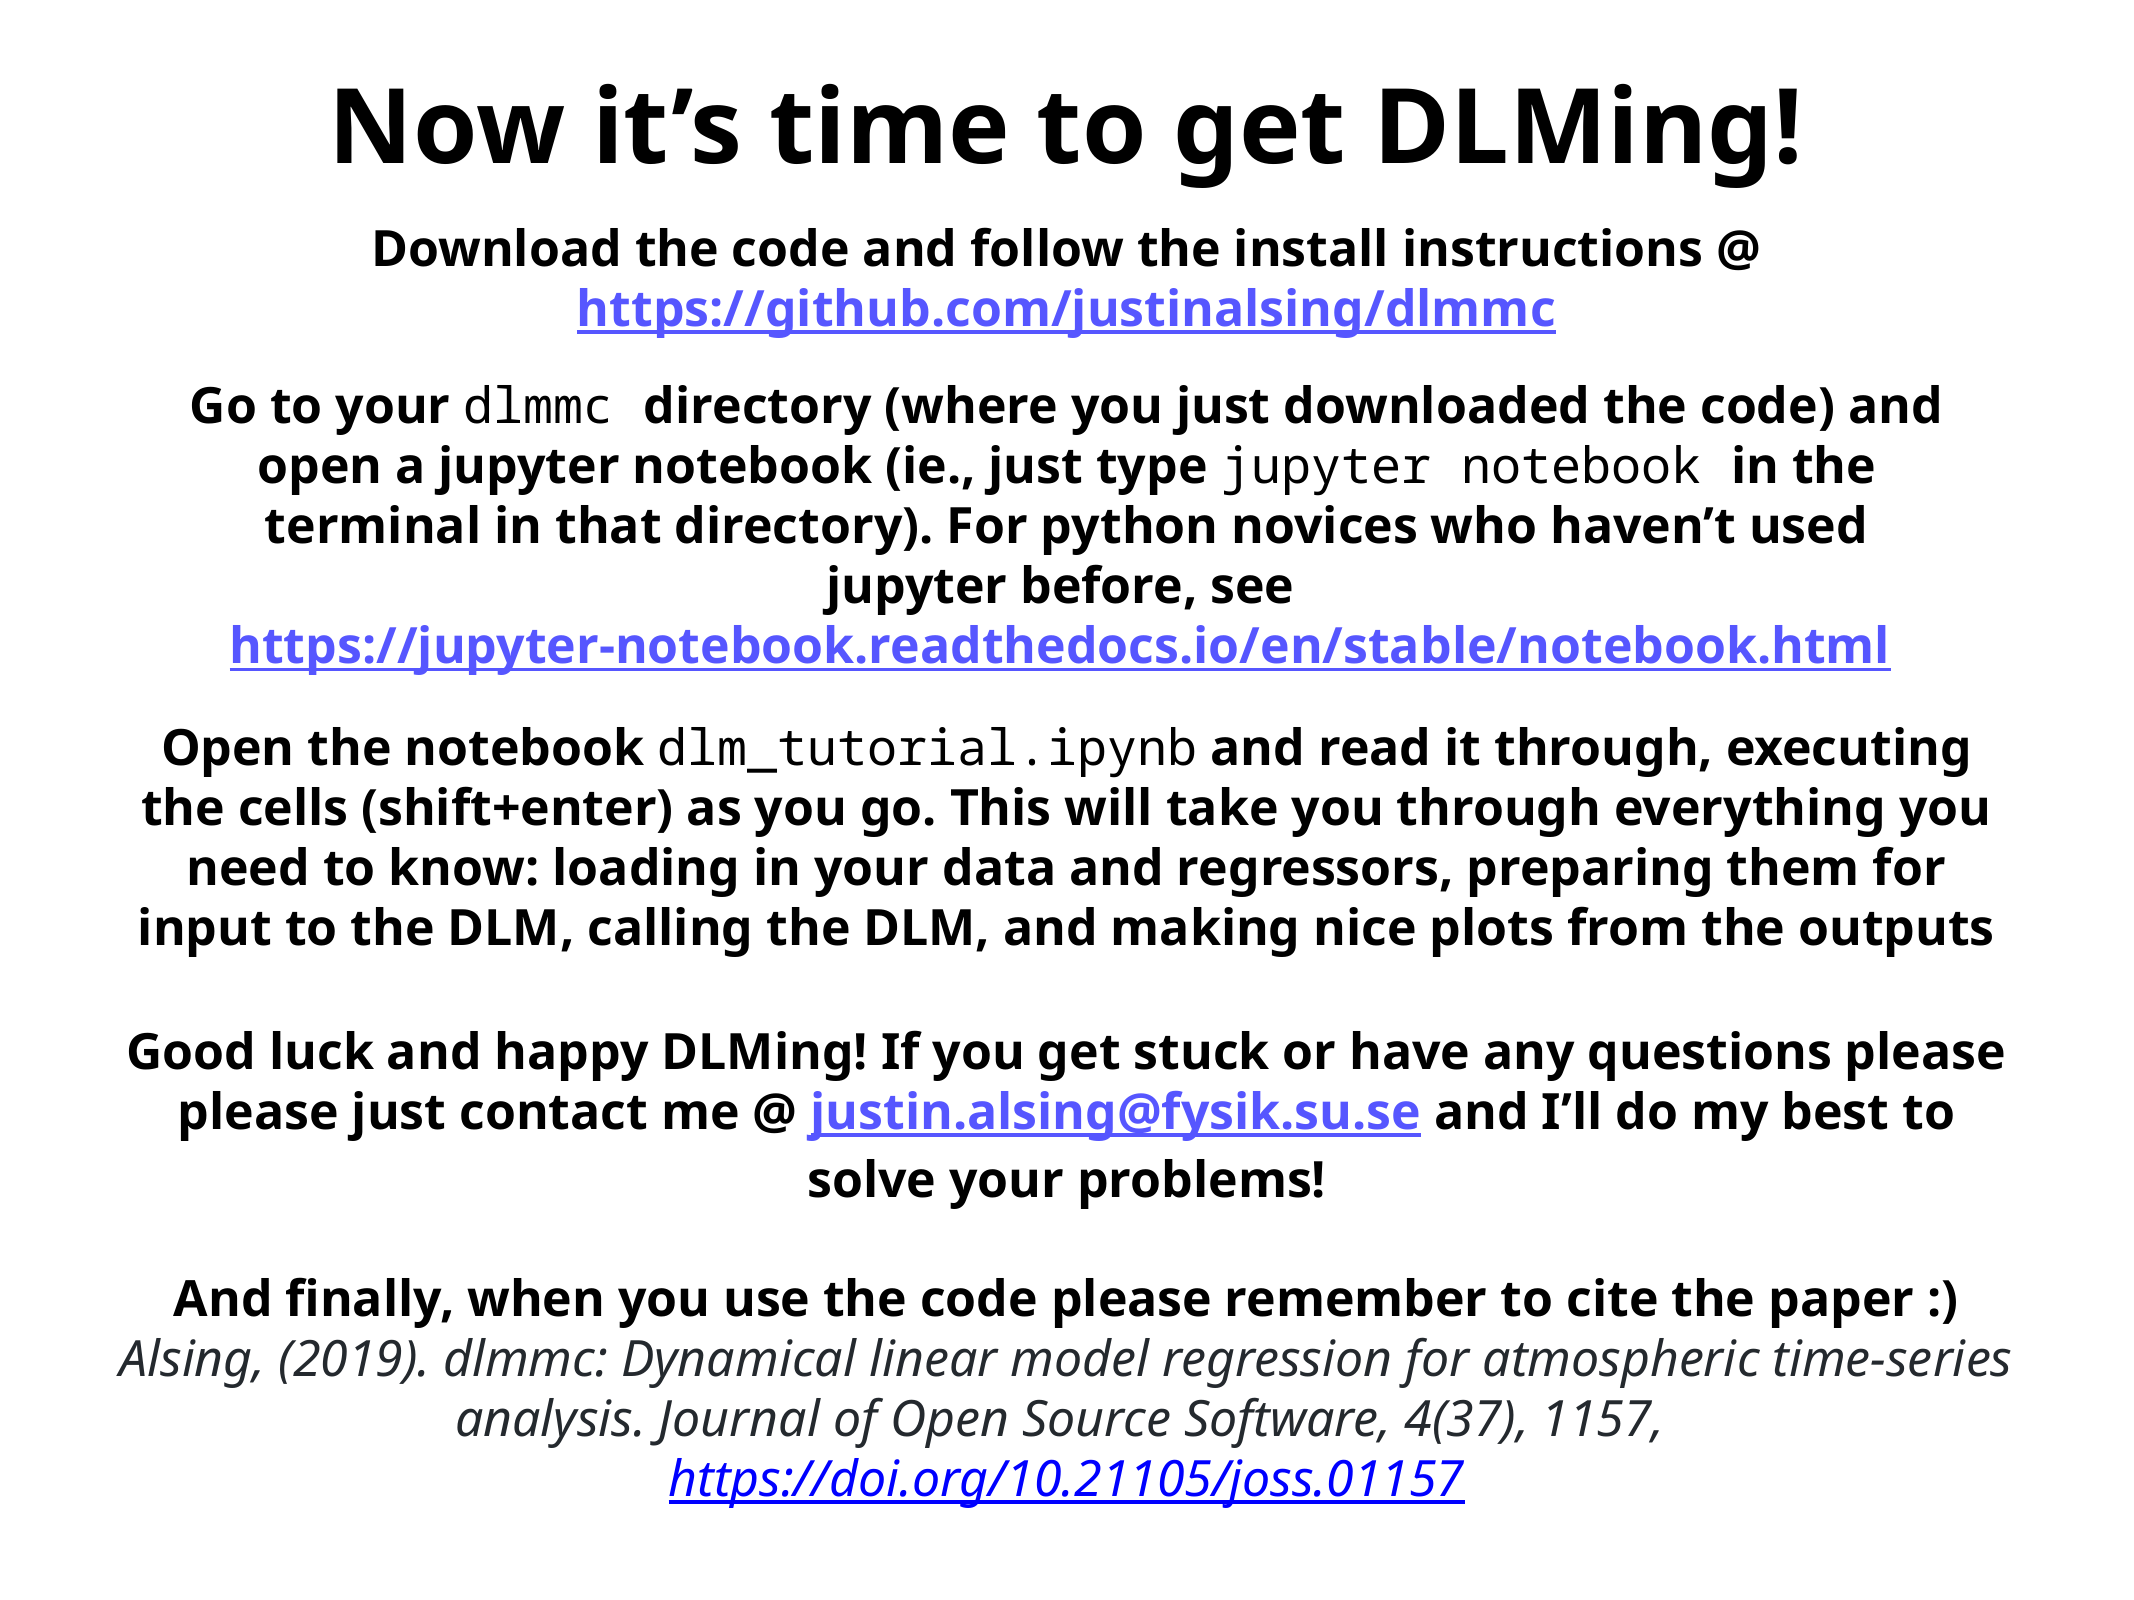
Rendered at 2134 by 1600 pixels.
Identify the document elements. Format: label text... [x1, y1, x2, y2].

text_box And finally, when you use the code please remember to cite the paper :) Alsing, (2019). dlmmc: Dynamical linear model regression for atmospheric time-series analysis. Journal of Open Source Software, 4(37), 1157, https://doi.org/10.21105/joss.01157 [108, 1258, 2025, 1523]
text_box Good luck and happy DLMing! If you get stuck or have any questions please please just contact me @ justin.alsing@fysik.su.se and I’ll do my best to solve your problems! [108, 1010, 2025, 1216]
text_box Now it’s time to get DLMing! [320, 51, 1813, 193]
text_box Download the code and follow the install instructions @ https://github.com/justinalsing/dlmmc [363, 208, 1771, 354]
text_box Go to your dlmmc directory (where you just downloaded the code) and open a jupyter notebook (ie., just type jupyter notebook in the terminal in that directory). For python novices who haven’t used jupyter before, see https://jupyter-notebook.readthedocs.io/en/stable/notebook.html [166, 365, 1967, 691]
text_box Open the notebook dlm_tutorial.ipynb and read it through, executing the cells (shift+enter) as you go. This will take you through everything you need to know: loading in your data and regressors, preparing them for input to the DLM, calling the DLM, and making nice plots from the outputs [108, 707, 2025, 964]
